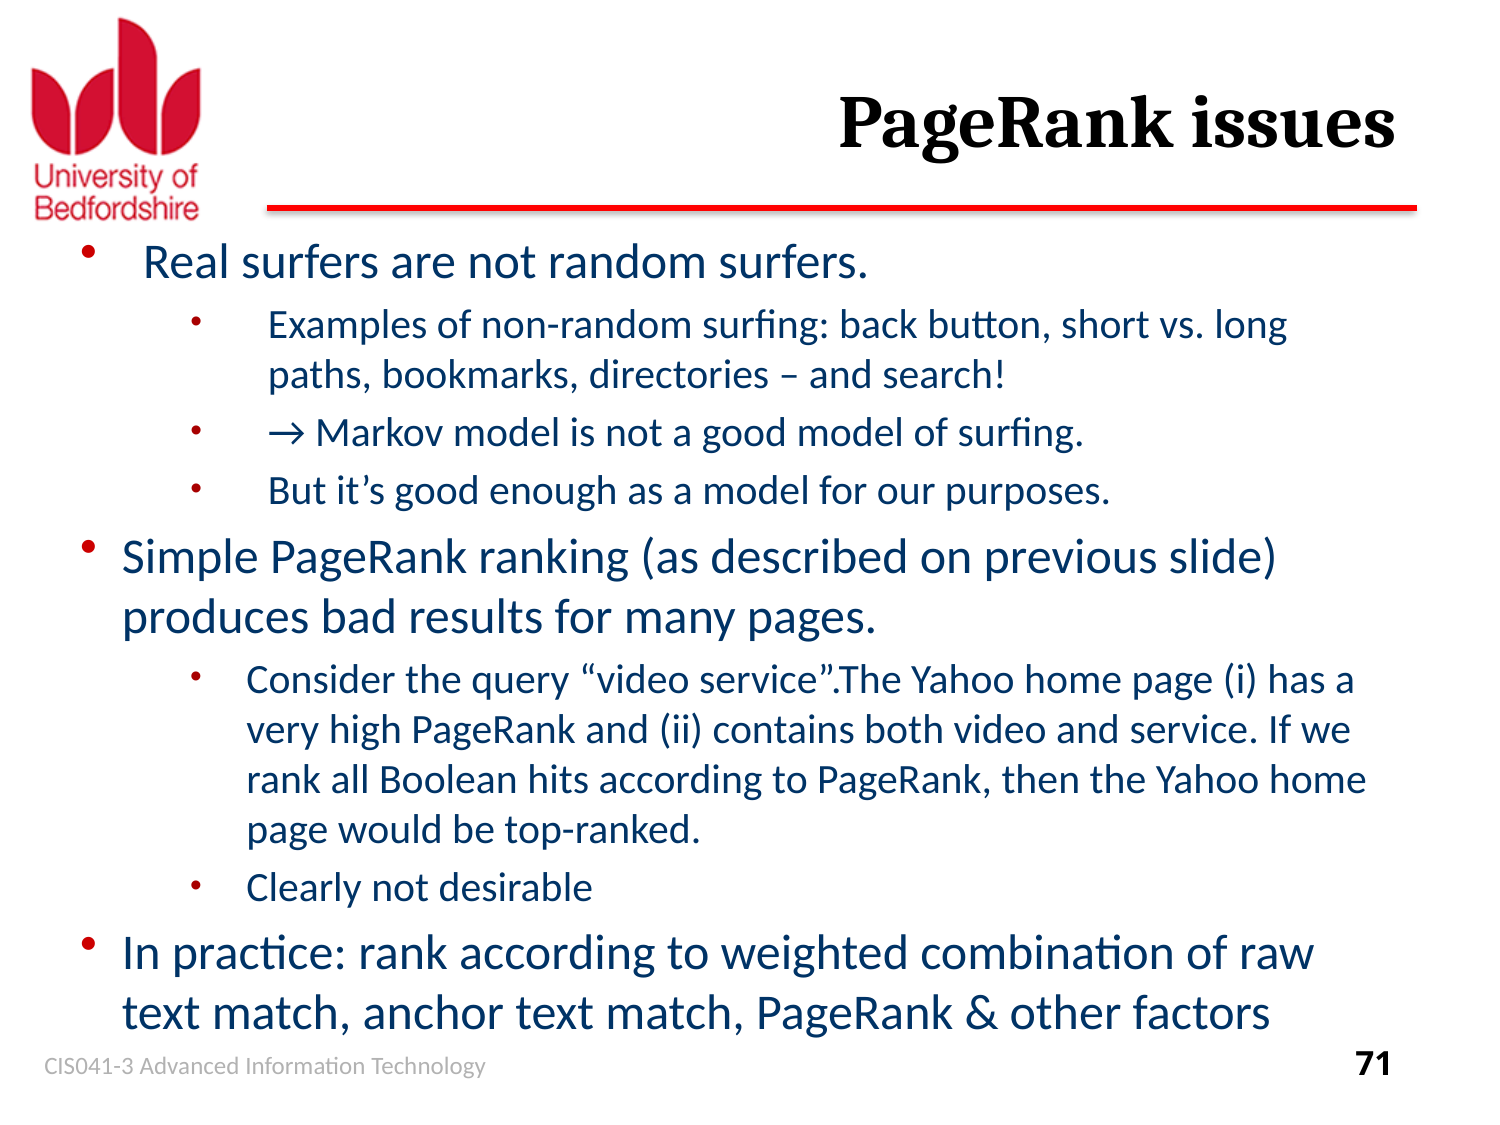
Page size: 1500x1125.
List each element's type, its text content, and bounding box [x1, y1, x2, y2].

picture [0, 0, 237, 236]
list Real surfers are not random surfers. Examples of non-random surfing: back button, short vs. long paths, bookmarks, directories – and search! → Markov model is not a good model of surfing. But it’s good enough as a model for our purposes. Simple PageRank ranking (as described on previous slide) produces bad results for many pages. Consider the query “video service”.The Yahoo home page (i) has a very high PageRank and (ii) contains both video and service. If we rank all Boolean hits according to PageRank, then the Yahoo home page would be top-ranked. Clearly not desirable In practice: rank according to weighted combination of raw text match, anchor text match, PageRank & other factors [64, 220, 1413, 989]
footer CIS041-3 Advanced Information Technology [29, 1035, 514, 1095]
title PageRank issues [262, 61, 1413, 174]
